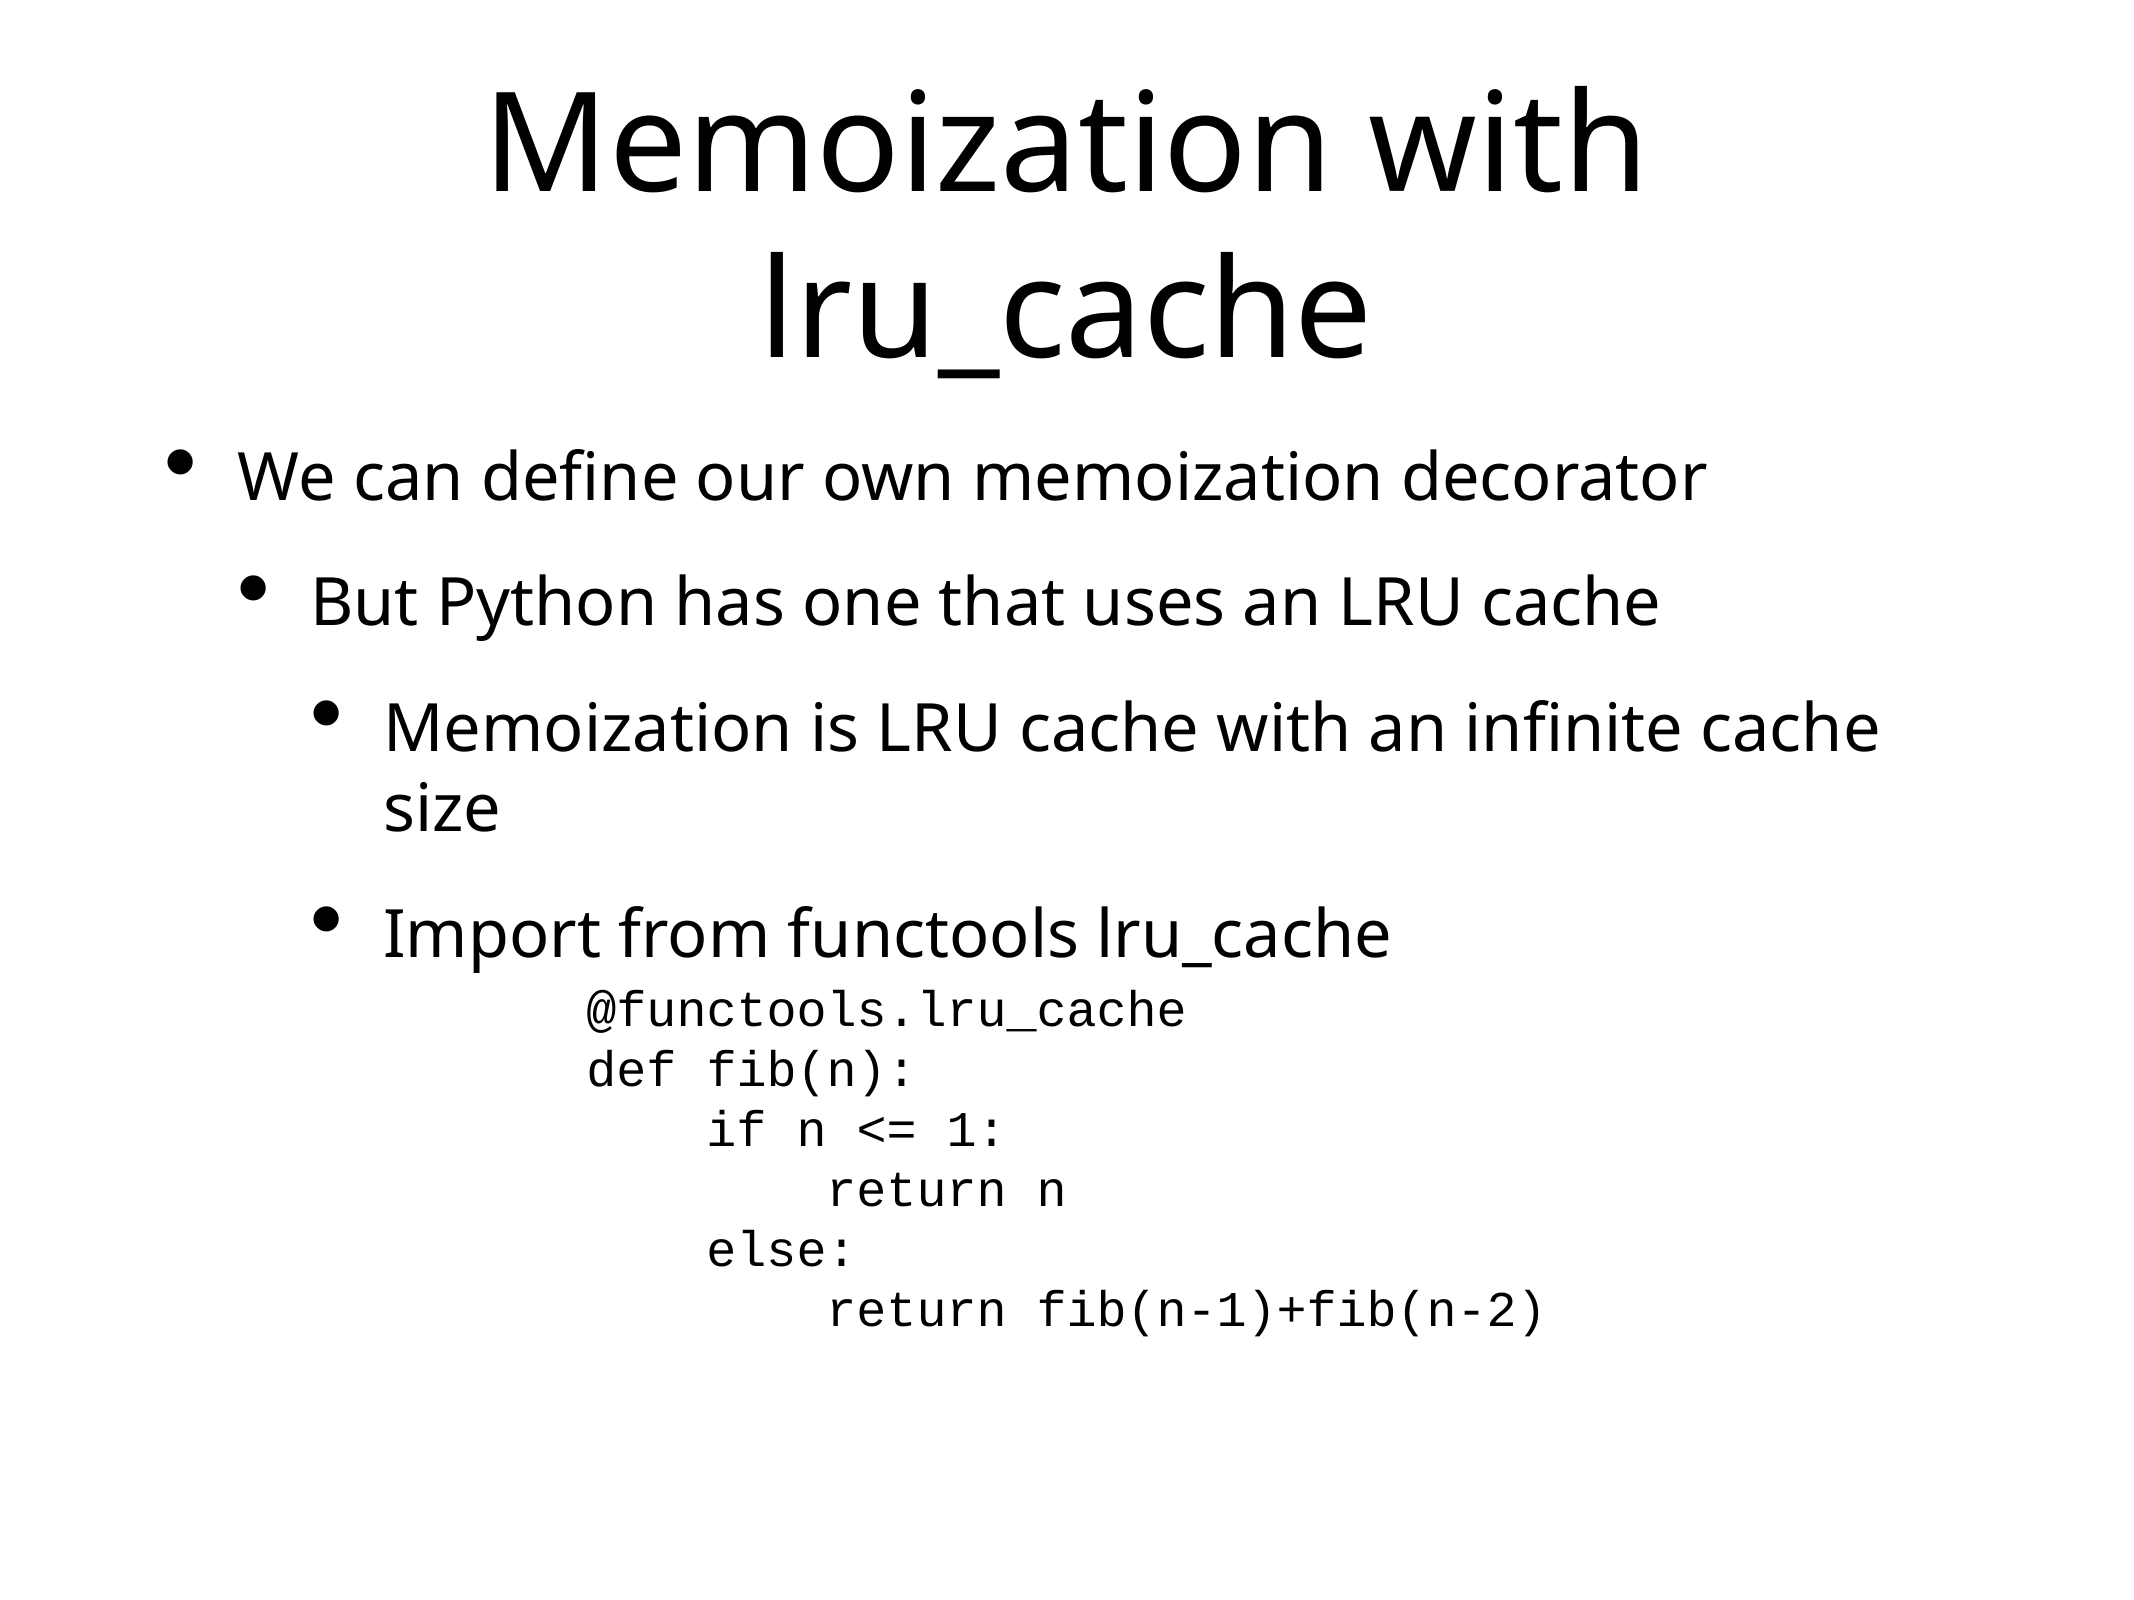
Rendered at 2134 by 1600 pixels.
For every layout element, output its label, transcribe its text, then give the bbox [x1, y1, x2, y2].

title Memoization with lru_cache [155, 41, 1978, 397]
text_box @functools.lru_cache def fib(n): if n <= 1: return n else: return fib(n-1)+fib(n-2) [578, 968, 1555, 1345]
list We can define our own memoization decorator But Python has one that uses an LRU cache Memoization is LRU cache with an infinite cache size Import from functools lru_cache [155, 424, 1978, 1457]
